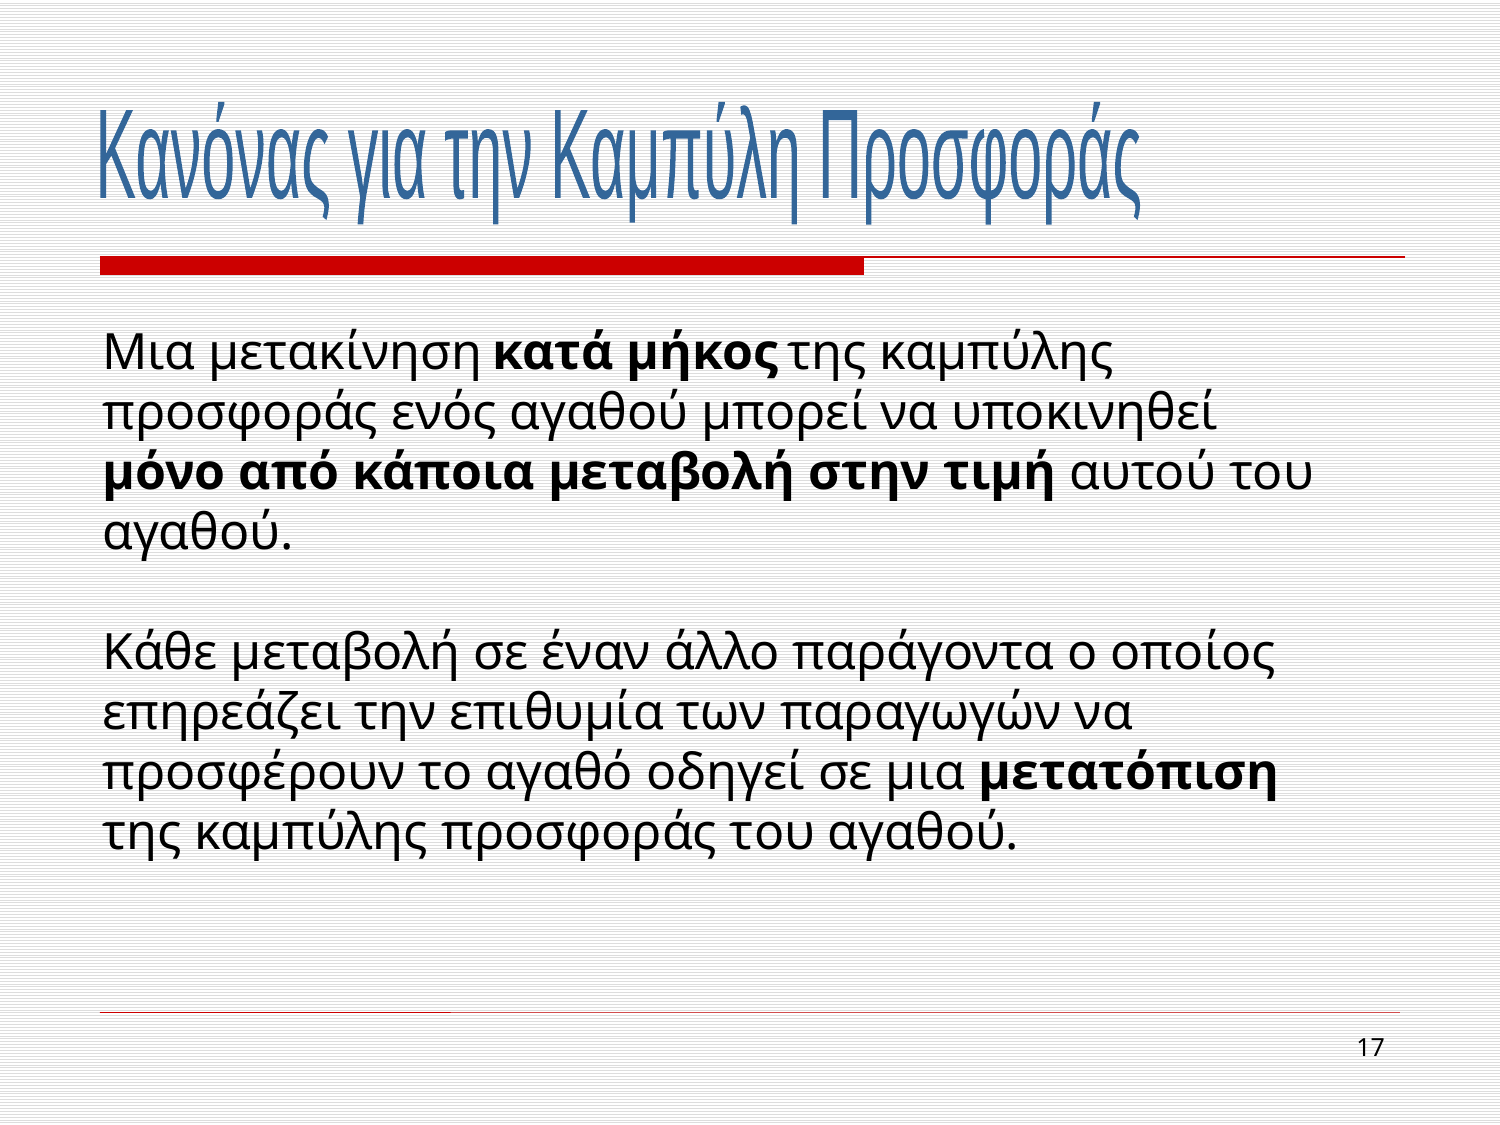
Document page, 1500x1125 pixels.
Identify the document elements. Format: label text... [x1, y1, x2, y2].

text_box Μια μετακίνηση κατά μήκος της καμπύλης προσφοράς ενός αγαθού μπορεί να υποκινηθεί μόνο από κάποια μεταβολή στην τιμή αυτού του αγαθού. Κάθε μεταβολή σε έναν άλλο παράγοντα ο οποίος επηρεάζει την επιθυμία των παραγωγών να προσφέρουν το αγαθό οδηγεί σε μια μετατόπιση της καμπύλης προσφοράς του αγαθού. [87, 312, 1350, 868]
slide_number 17 [1074, 1024, 1401, 1103]
